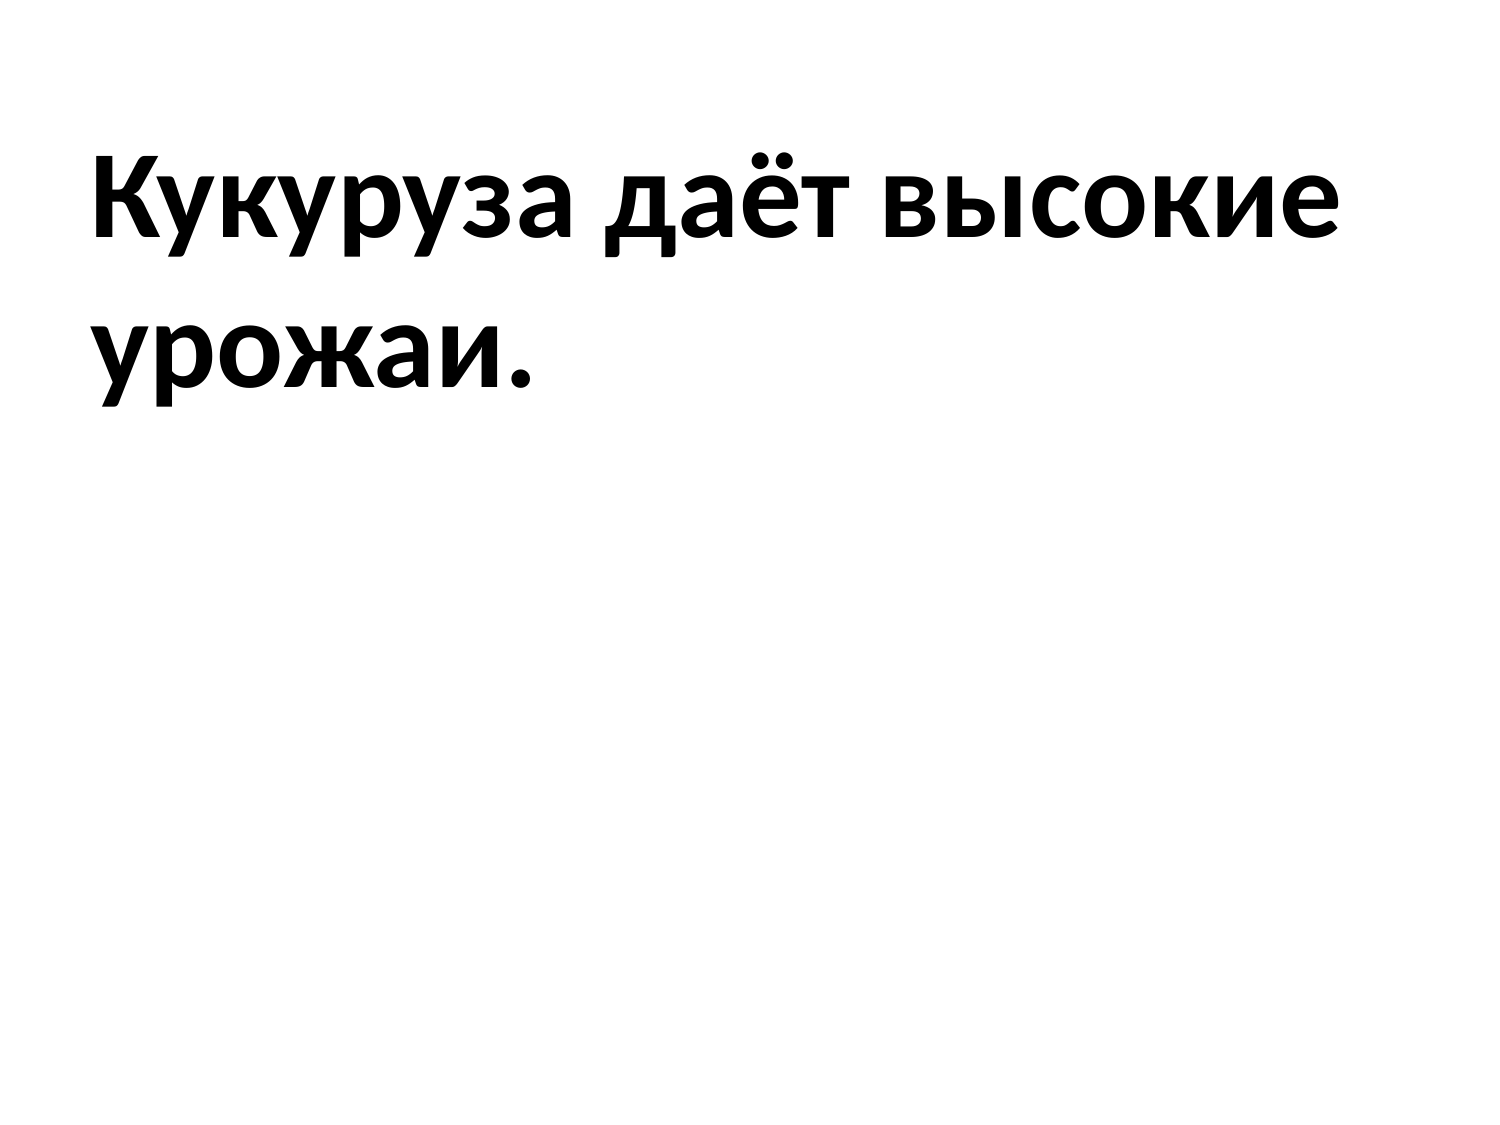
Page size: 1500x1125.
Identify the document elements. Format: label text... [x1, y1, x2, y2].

title Кукуруза даёт высокие урожаи. [75, 45, 1425, 481]
